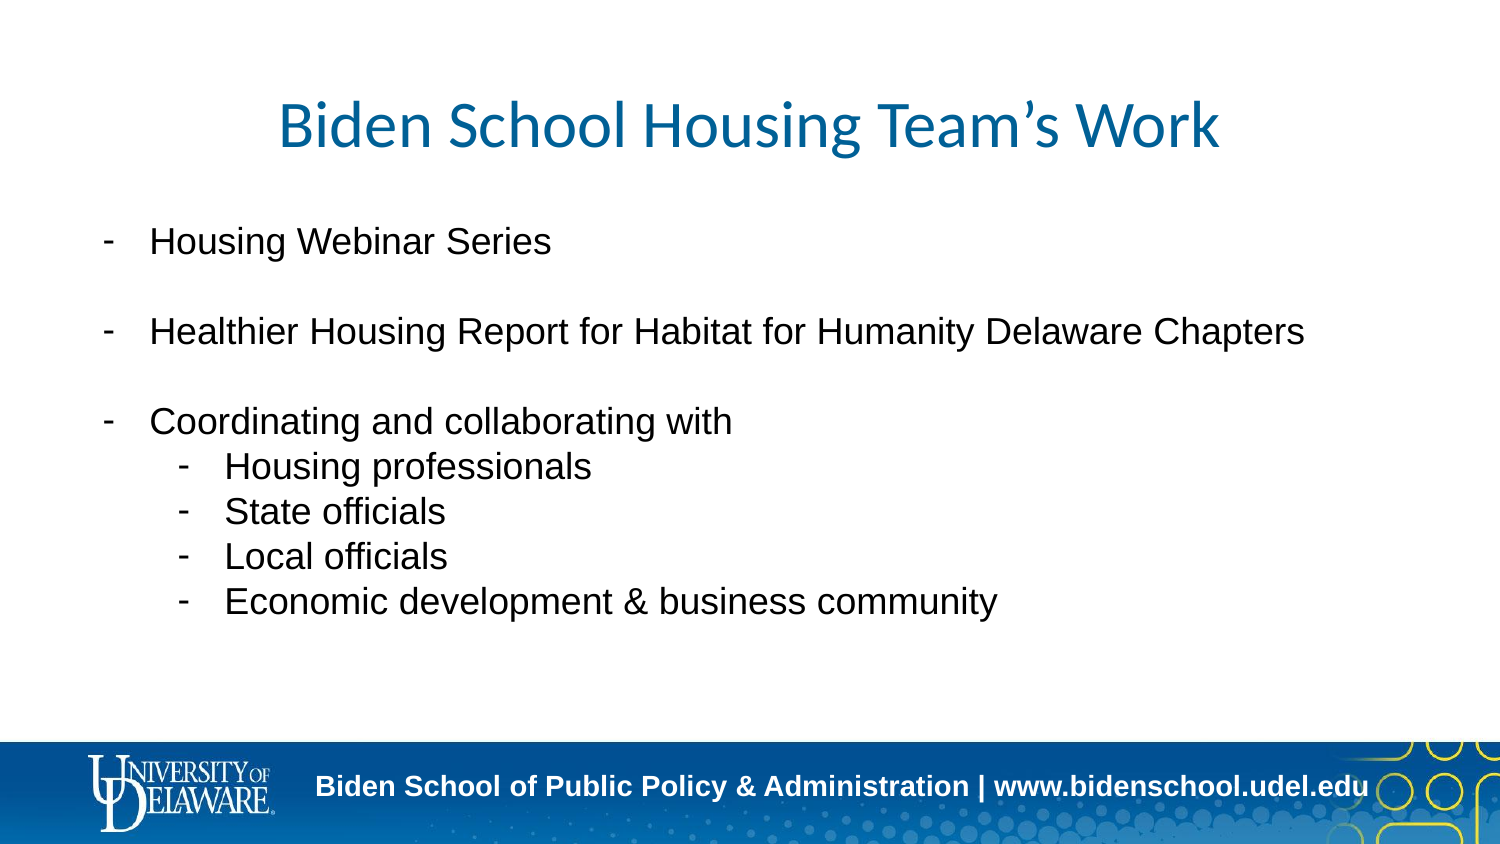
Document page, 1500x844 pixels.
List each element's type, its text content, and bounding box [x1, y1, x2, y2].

title Biden School Housing Team’s Work [75, 59, 1425, 182]
text_box Housing Webinar Series Healthier Housing Report for Habitat for Humanity Delaware Chapters Coordinating and collaborating with Housing professionals State officials Local officials Economic development & business community [87, 209, 1425, 630]
picture [0, 0, 1500, 844]
